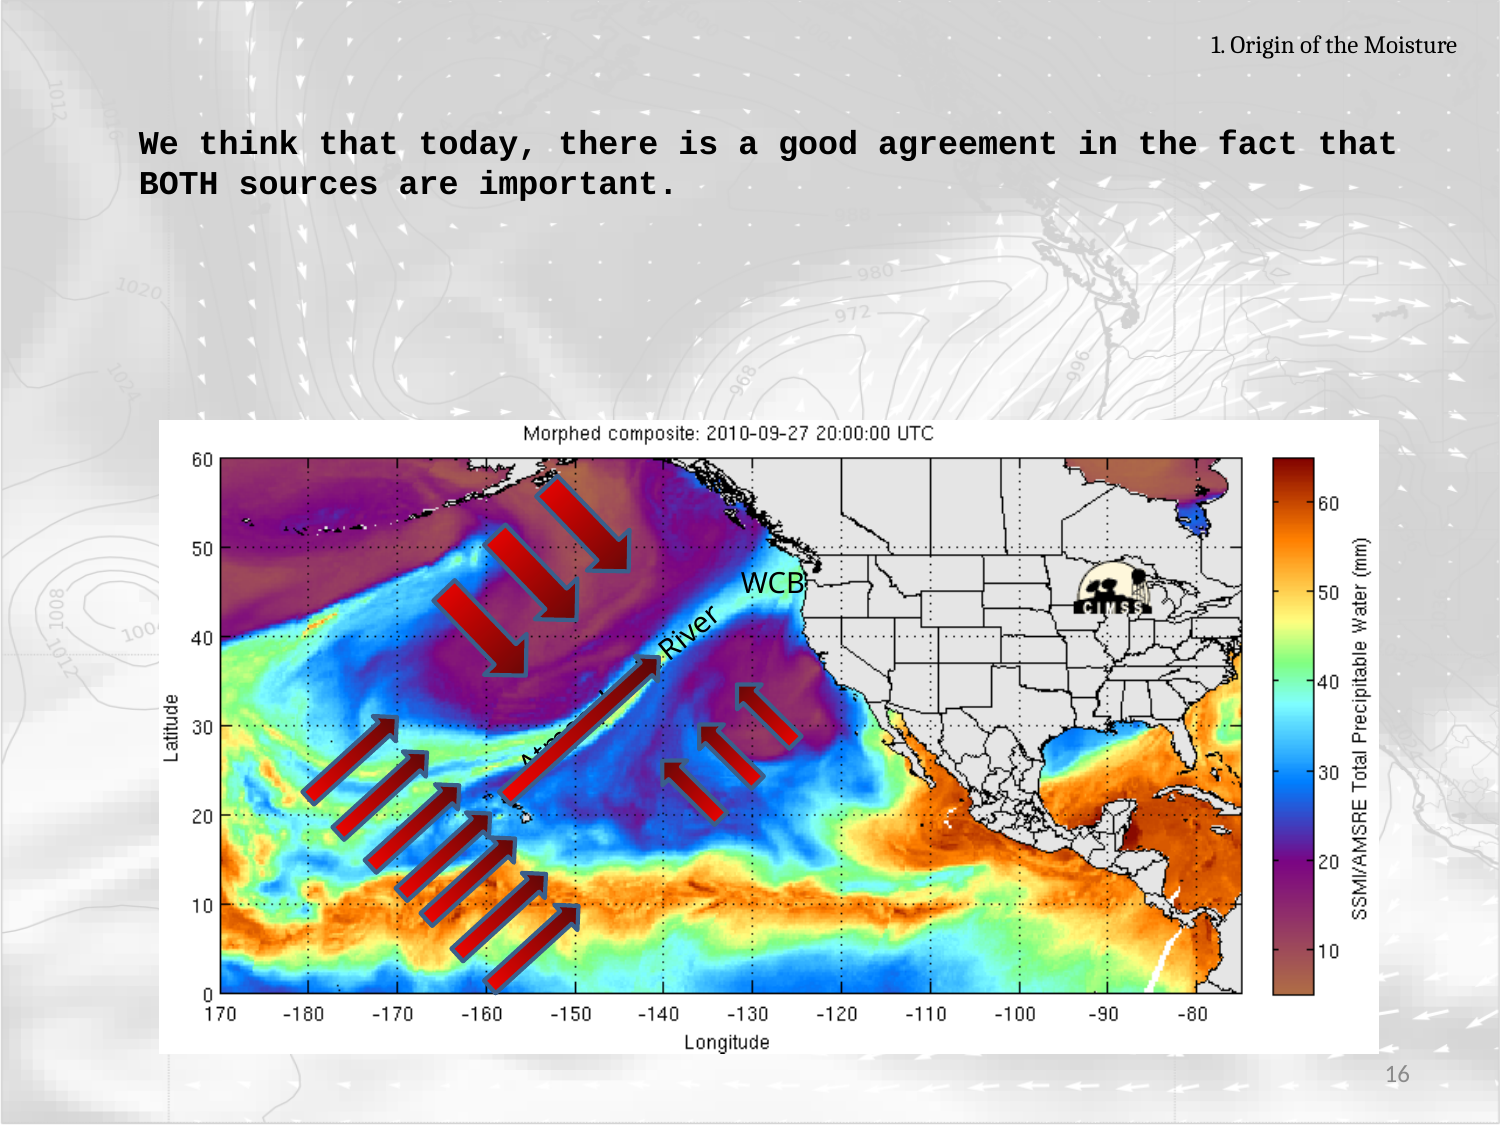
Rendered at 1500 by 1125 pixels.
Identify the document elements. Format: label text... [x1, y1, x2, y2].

picture [0, 0, 1500, 1125]
slide_number 16 [1074, 1042, 1425, 1103]
text_box We think that today, there is a good agreement in the fact that BOTH sources are important. [123, 113, 1471, 299]
text_box 1. Origin of the Moisture [1196, 21, 1473, 201]
